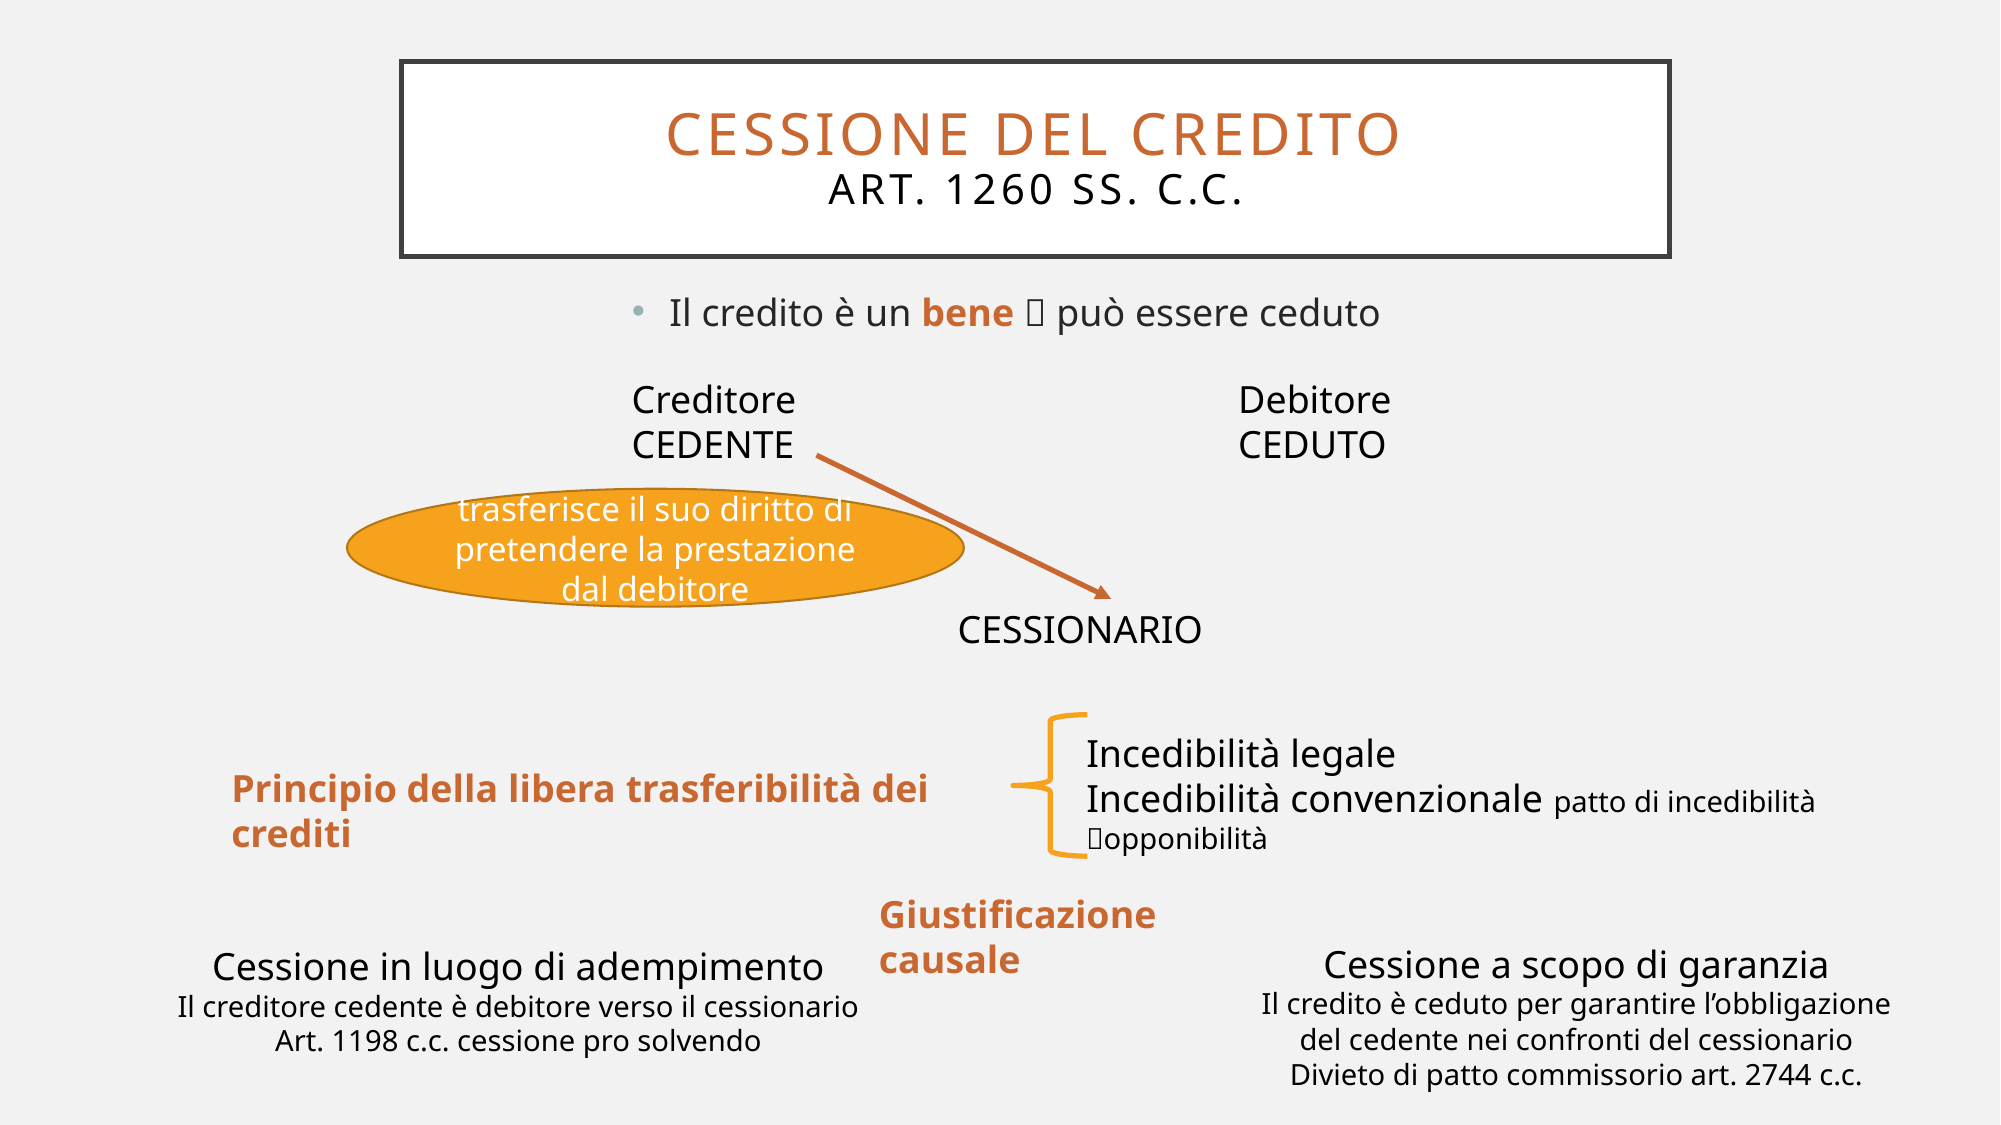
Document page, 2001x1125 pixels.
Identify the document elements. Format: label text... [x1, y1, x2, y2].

text_box CESSIONARIO [942, 598, 1280, 659]
text_box trasferisce il suo diritto di pretendere la prestazione dal debitore [345, 487, 818, 608]
list Il credito è un bene  può essere ceduto [372, 281, 1641, 377]
text_box [1010, 712, 1088, 859]
text_box Creditore CEDENTE [616, 368, 943, 474]
text_box Cessione a scopo di garanzia Il credito è ceduto per garantire l’obbligazione del cedente nei confronti del cessionario Divieto di patto commissorio art. 2744 c.c. [1237, 933, 1916, 1099]
text_box Incedibilità legale Incedibilità convenzionale patto di incedibilità opponibilità [1071, 722, 1916, 863]
title Cessione del credito art. 1260 ss. c.c. [399, 59, 1672, 259]
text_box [816, 455, 1112, 599]
text_box Principio della libera trasferibilità dei crediti [216, 757, 1033, 863]
text_box Cessione in luogo di adempimento Il creditore cedente è debitore verso il cessionario Art. 1198 c.c. cessione pro solvendo [106, 935, 930, 1066]
text_box Debitore CEDUTO [1223, 368, 1494, 474]
text_box Giustificazione causale [864, 883, 1311, 989]
